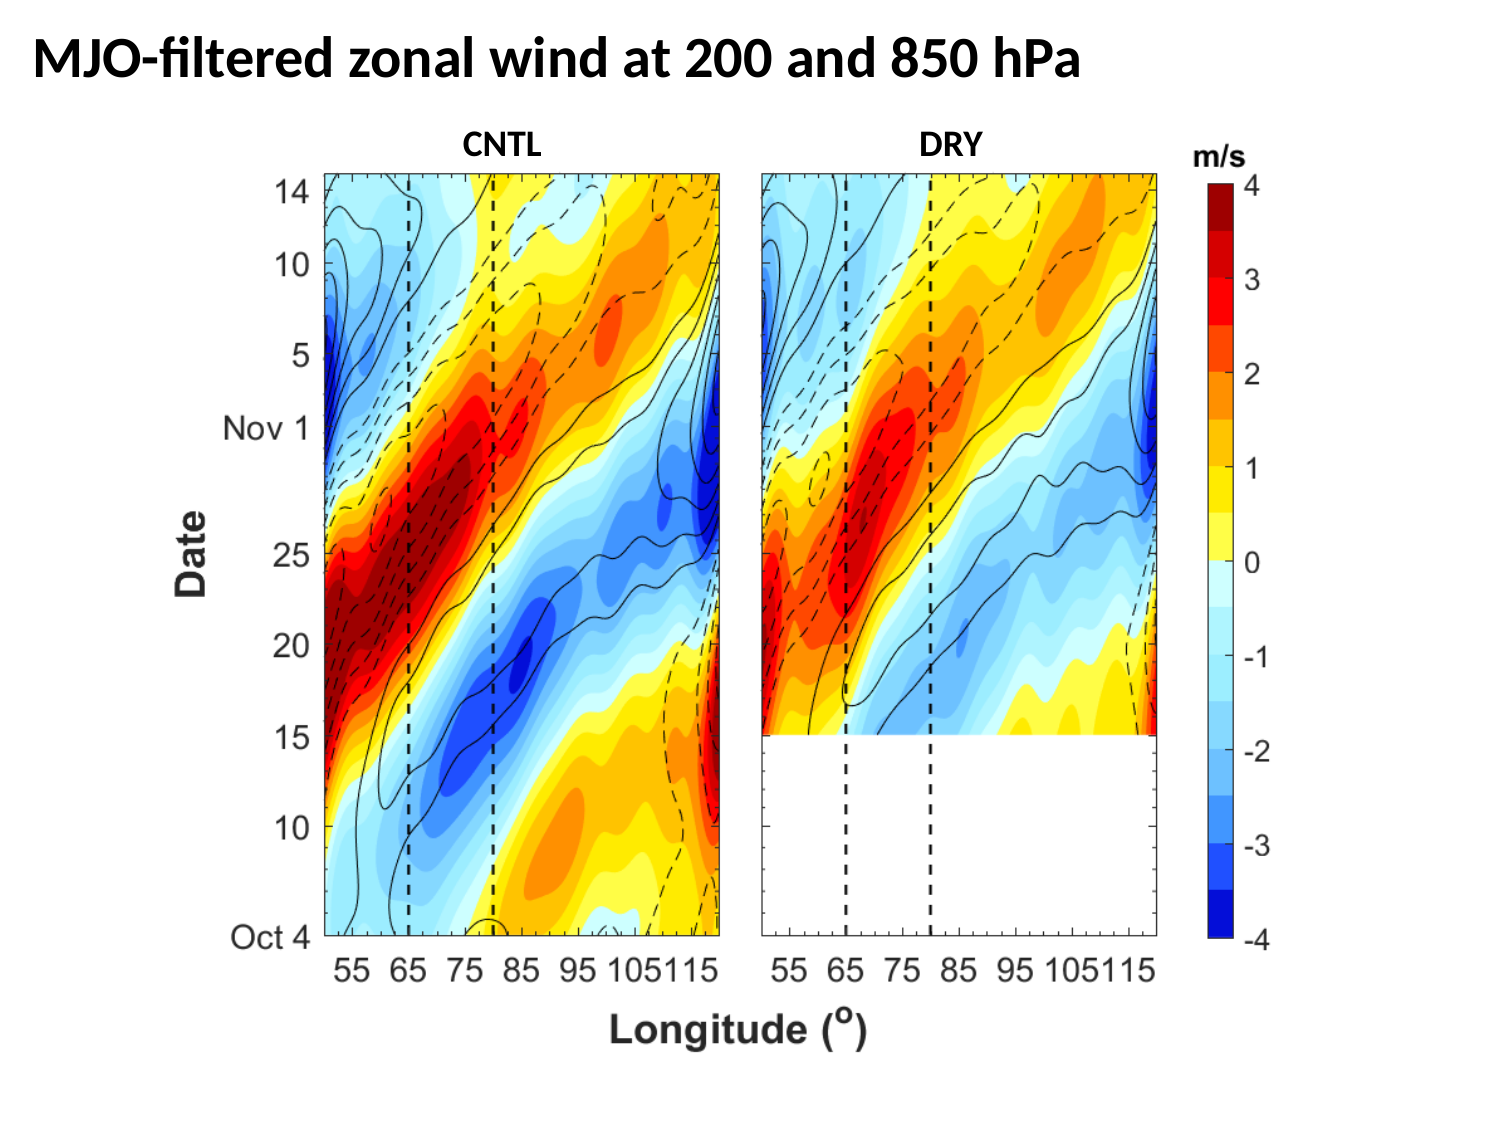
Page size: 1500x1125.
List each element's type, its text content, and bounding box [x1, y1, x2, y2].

picture [147, 89, 1327, 1071]
text_box MJO-filtered zonal wind at 200 and 850 hPa [17, 11, 1140, 97]
